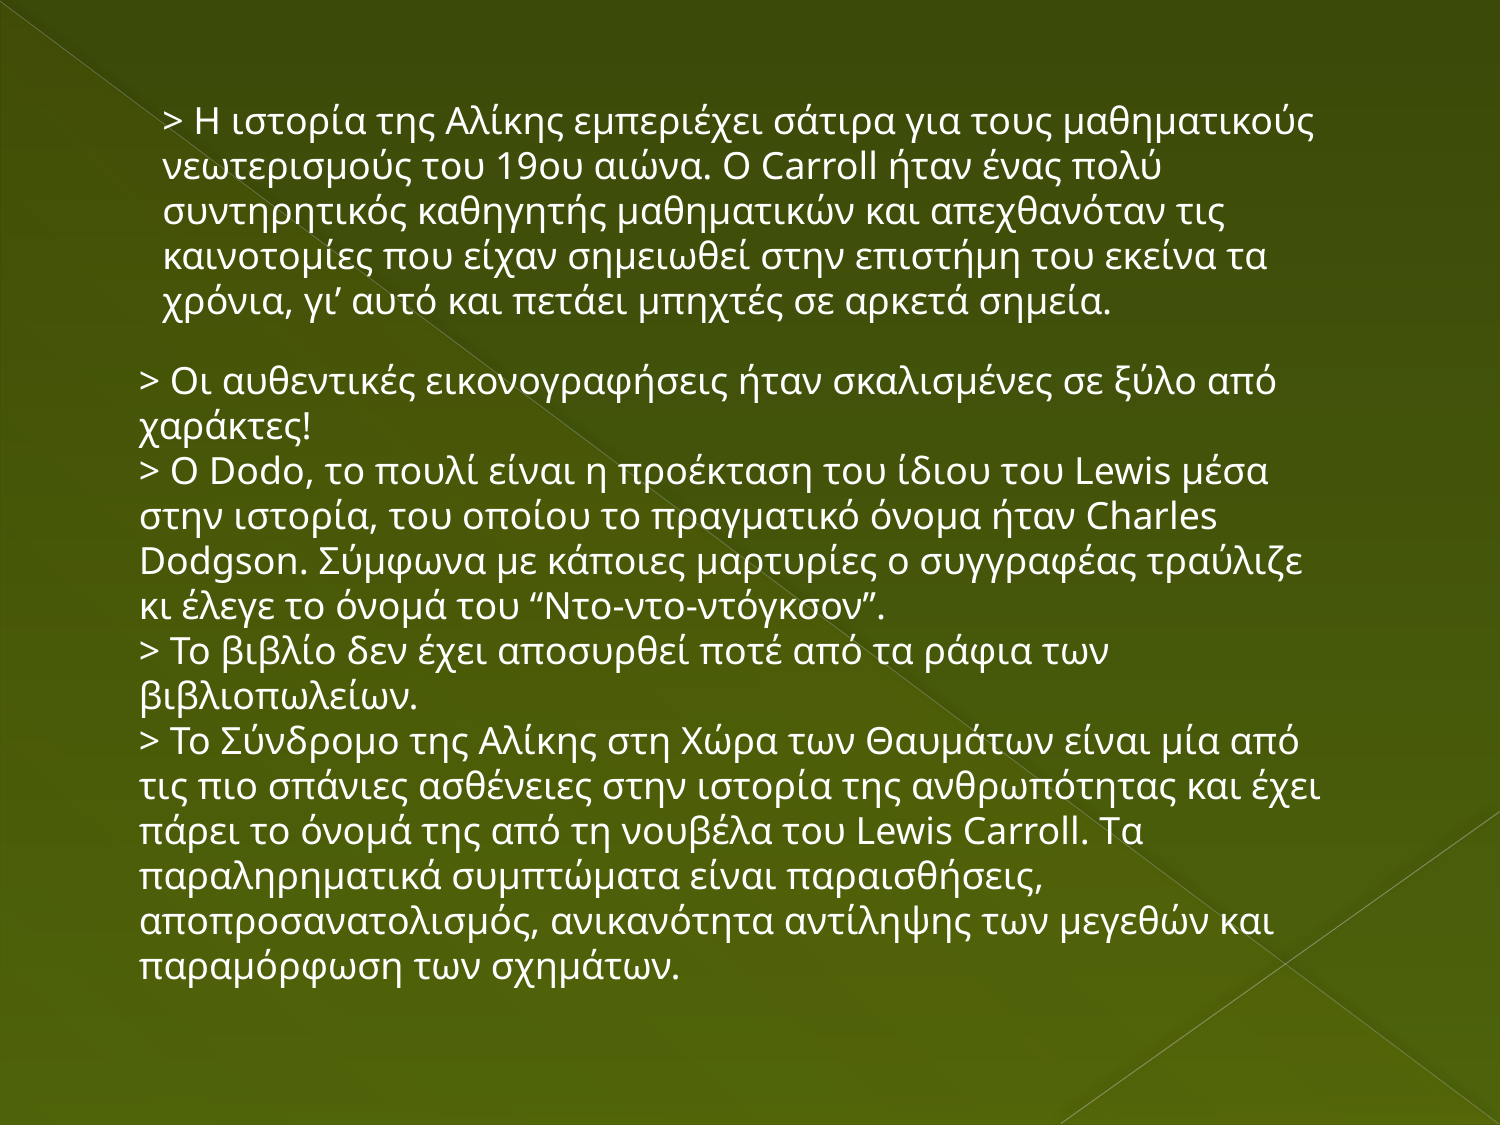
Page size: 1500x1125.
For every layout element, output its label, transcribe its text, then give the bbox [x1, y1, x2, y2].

text_box > Οι αυθεντικές εικονογραφήσεις ήταν σκαλισμένες σε ξύλο από χαράκτες! > Ο Dodo, το πουλί είναι η προέκταση του ίδιου του Lewis μέσα στην ιστορία, του οποίου το πραγματικό όνομα ήταν Charles Dodgson. Σύμφωνα με κάποιες μαρτυρίες ο συγγραφέας τραύλιζε κι έλεγε το όνομά του “Ντο-ντο-ντόγκσον”. > Το βιβλίο δεν έχει αποσυρθεί ποτέ από τα ράφια των βιβλιοπωλείων. > Το Σύνδρομο της Αλίκης στη Χώρα των Θαυμάτων είναι μία από τις πιο σπάνιες ασθένειες στην ιστορία της ανθρωπότητας και έχει πάρει το όνομά της από τη νουβέλα του Lewis Carroll. Tα παραληρηματικά συμπτώματα είναι παραισθήσεις, αποπροσανατολισμός, ανικανότητα αντίληψης των μεγεθών και παραμόρφωση των σχημάτων. [123, 349, 1353, 995]
text_box > Η ιστορία της Αλίκης εμπεριέχει σάτιρα για τους μαθηματικούς νεωτερισμούς του 19ου αιώνα. Ο Carroll ήταν ένας πολύ συντηρητικός καθηγητής μαθηματικών και απεχθανόταν τις καινοτομίες που είχαν σημειωθεί στην επιστήμη του εκείνα τα χρόνια, γι’ αυτό και πετάει μπηχτές σε αρκετά σημεία. [147, 89, 1376, 330]
